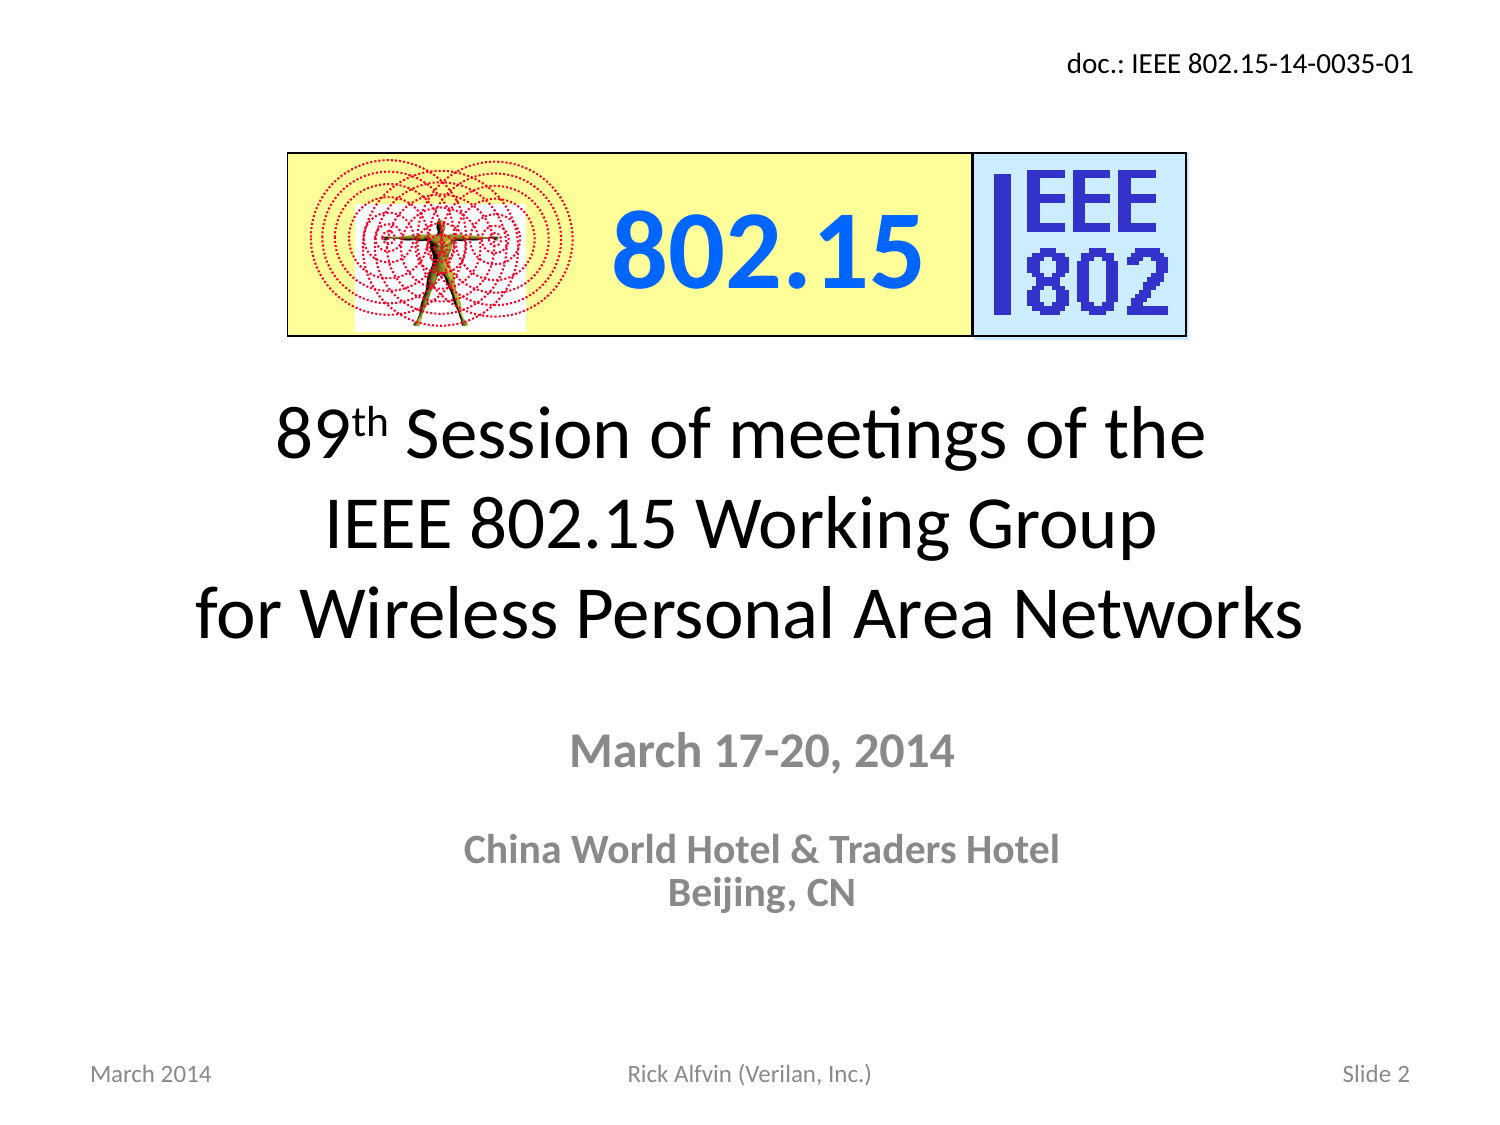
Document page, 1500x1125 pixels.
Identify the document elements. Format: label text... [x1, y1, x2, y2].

footer Rick Alfvin (Verilan, Inc.) [512, 1042, 988, 1103]
slide_number Slide 2 [1074, 1042, 1425, 1103]
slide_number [75, 1042, 425, 1103]
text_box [287, 112, 1214, 394]
title 89th Session of meetings of the IEEE 802.15 Working Group for Wireless Personal Area Networks [112, 375, 1388, 663]
text_box [1330, 1054, 1361, 1116]
subtitle March 17-20, 2014 China World Hotel & Traders Hotel Beijing, CN [149, 655, 1375, 1031]
